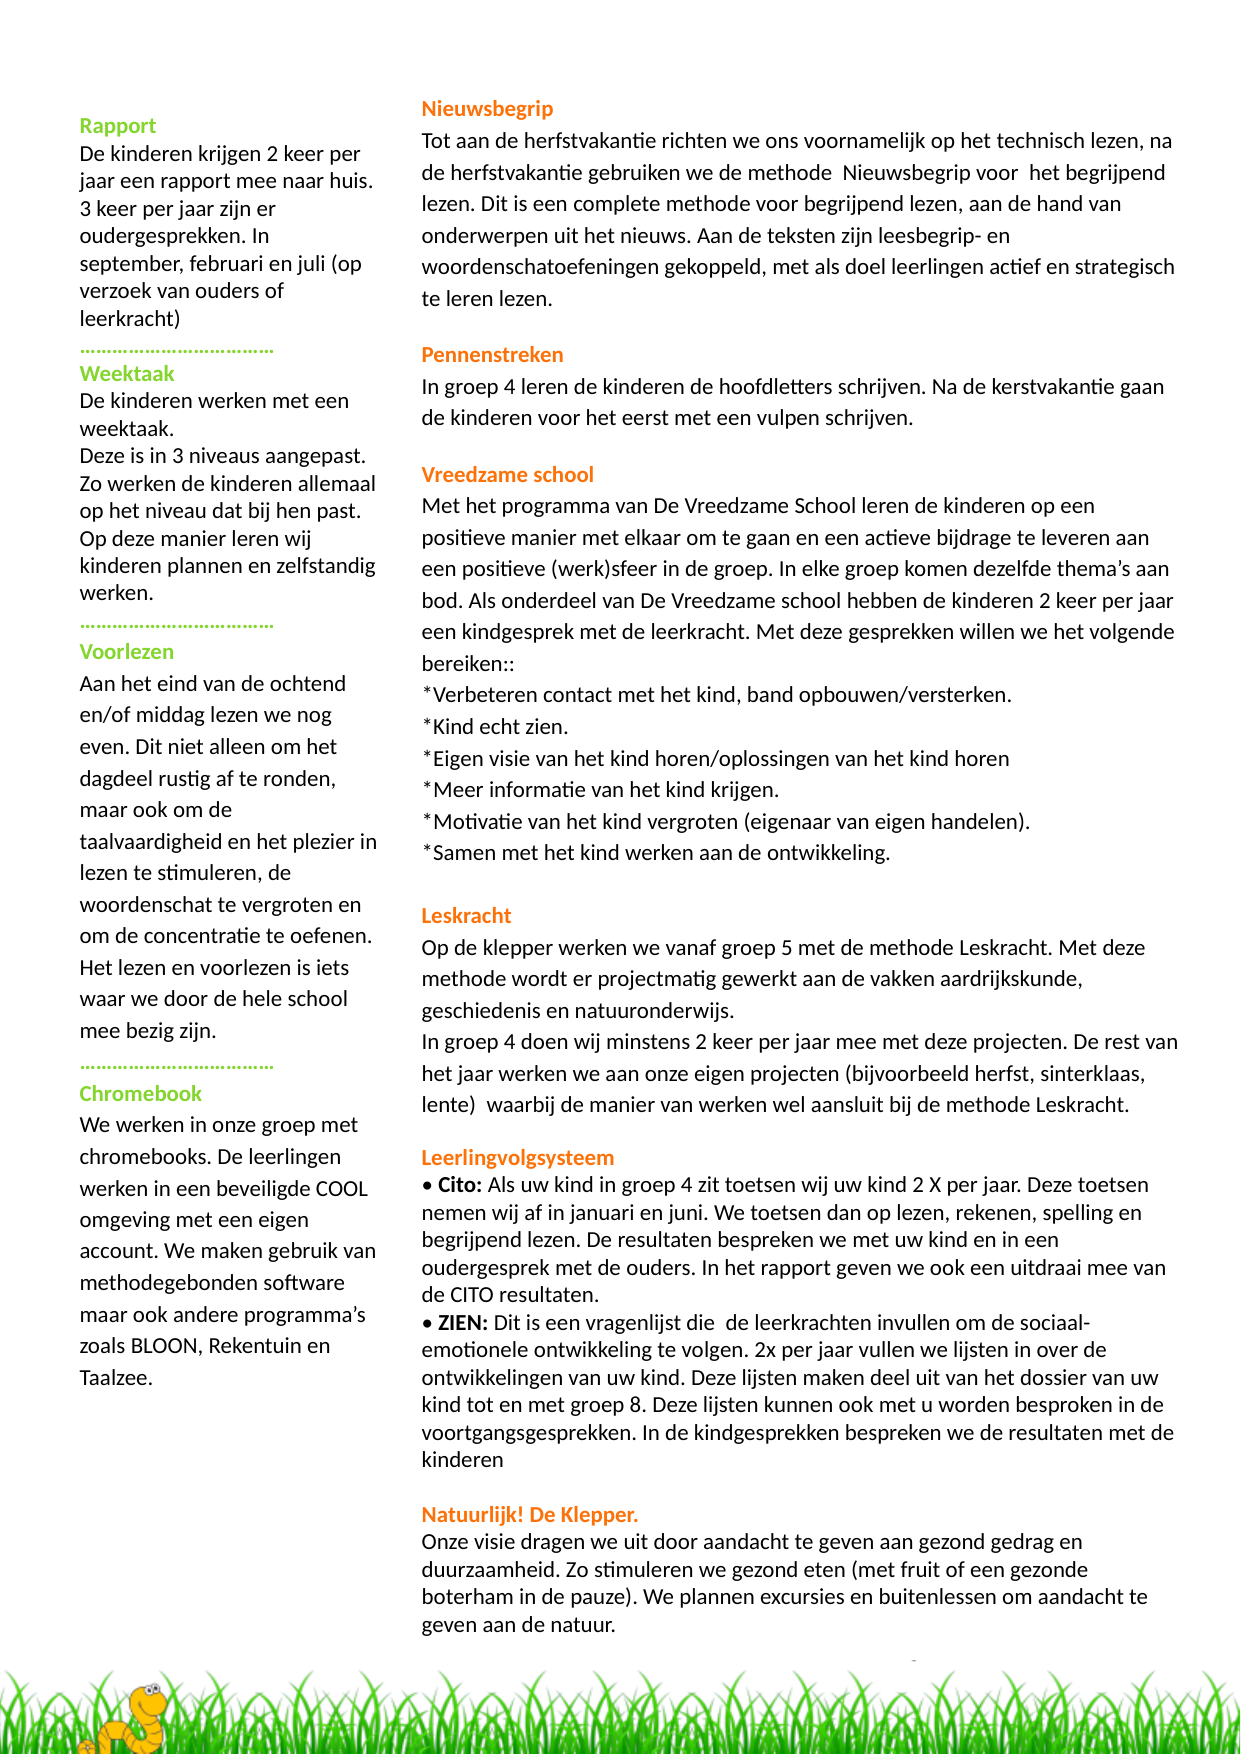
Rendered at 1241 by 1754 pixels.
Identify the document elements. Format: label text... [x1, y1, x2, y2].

text_box Rapport De kinderen krijgen 2 keer per jaar een rapport mee naar huis. 3 keer per jaar zijn er oudergesprekken. In september, februari en juli (op verzoek van ouders of leerkracht) ……………………………… Weektaak De kinderen werken met een weektaak. Deze is in 3 niveaus aangepast. Zo werken de kinderen allemaal op het niveau dat bij hen past. Op deze manier leren wij kinderen plannen en zelfstandig werken. ……………………………… Voorlezen Aan het eind van de ochtend en/of middag lezen we nog even. Dit niet alleen om het dagdeel rustig af te ronden, maar ook om de taalvaardigheid en het plezier in lezen te stimuleren, de woordenschat te vergroten en om de concentratie te oefenen. Het lezen en voorlezen is iets waar we door de hele school mee bezig zijn. ……………………………… Chromebook We werken in onze groep met chromebooks. De leerlingen werken in een beveiligde COOL omgeving met een eigen account. We maken gebruik van methodegebonden software maar ook andere programma’s zoals BLOON, Rekentuin en Taalzee. [64, 68, 394, 1642]
picture [0, 1659, 1241, 1754]
text_box Nieuwsbegrip Tot aan de herfstvakantie richten we ons voornamelijk op het technisch lezen, na de herfstvakantie gebruiken we de methode Nieuwsbegrip voor het begrijpend lezen. Dit is een complete methode voor begrijpend lezen, aan de hand van onderwerpen uit het nieuws. Aan de teksten zijn leesbegrip- en woordenschatoefeningen gekoppeld, met als doel leerlingen actief en strategisch te leren lezen. Pennenstreken In groep 4 leren de kinderen de hoofdletters schrijven. Na de kerstvakantie gaan de kinderen voor het eerst met een vulpen schrijven. Vreedzame school Met het programma van De Vreedzame School leren de kinderen op een positieve manier met elkaar om te gaan en een actieve bijdrage te leveren aan een positieve (werk)sfeer in de groep. In elke groep komen dezelfde thema’s aan bod. Als onderdeel van De Vreedzame school hebben de kinderen 2 keer per jaar een kindgesprek met de leerkracht. Met deze gesprekken willen we het volgende bereiken:: *Verbeteren contact met het kind, band opbouwen/versterken. *Kind echt zien. *Eigen visie van het kind horen/oplossingen van het kind horen *Meer informatie van het kind krijgen. *Motivatie van het kind vergroten (eigenaar van eigen handelen). *Samen met het kind werken aan de ontwikkeling. Leskracht Op de klepper werken we vanaf groep 5 met de methode Leskracht. Met deze methode wordt er projectmatig gewerkt aan de vakken aardrijkskunde, geschiedenis en natuuronderwijs. In groep 4 doen wij minstens 2 keer per jaar mee met deze projecten. De rest van het jaar werken we aan onze eigen projecten (bijvoorbeeld herfst, sinterklaas, lente) waarbij de manier van werken wel aansluit bij de methode Leskracht. Leerlingvolgsysteem • Cito: Als uw kind in groep 4 zit toetsen wij uw kind 2 X per jaar. Deze toetsen nemen wij af in januari en juni. We toetsen dan op lezen, rekenen, spelling en begrijpend lezen. De resultaten bespreken we met uw kind en in een oudergesprek met de ouders. In het rapport geven we ook een uitdraai mee van de CITO resultaten. • ZIEN: Dit is een vragenlijst die de leerkrachten invullen om de sociaal- emotionele ontwikkeling te volgen. 2x per jaar vullen we lijsten in over de ontwikkelingen van uw kind. Deze lijsten maken deel uit van het dossier van uw kind tot en met groep 8. Deze lijsten kunnen ook met u worden besproken in de voortgangsgesprekken. In de kindgesprekken bespreken we de resultaten met de kinderen Natuurlijk! De Klepper. Onze visie dragen we uit door aandacht te geven aan gezond gedrag en duurzaamheid. Zo stimuleren we gezond eten (met fruit of een gezonde boterham in de pauze). We plannen excursies en buitenlessen om aandacht te geven aan de natuur. …………………………………………………………………………………….. [406, 74, 1201, 1648]
